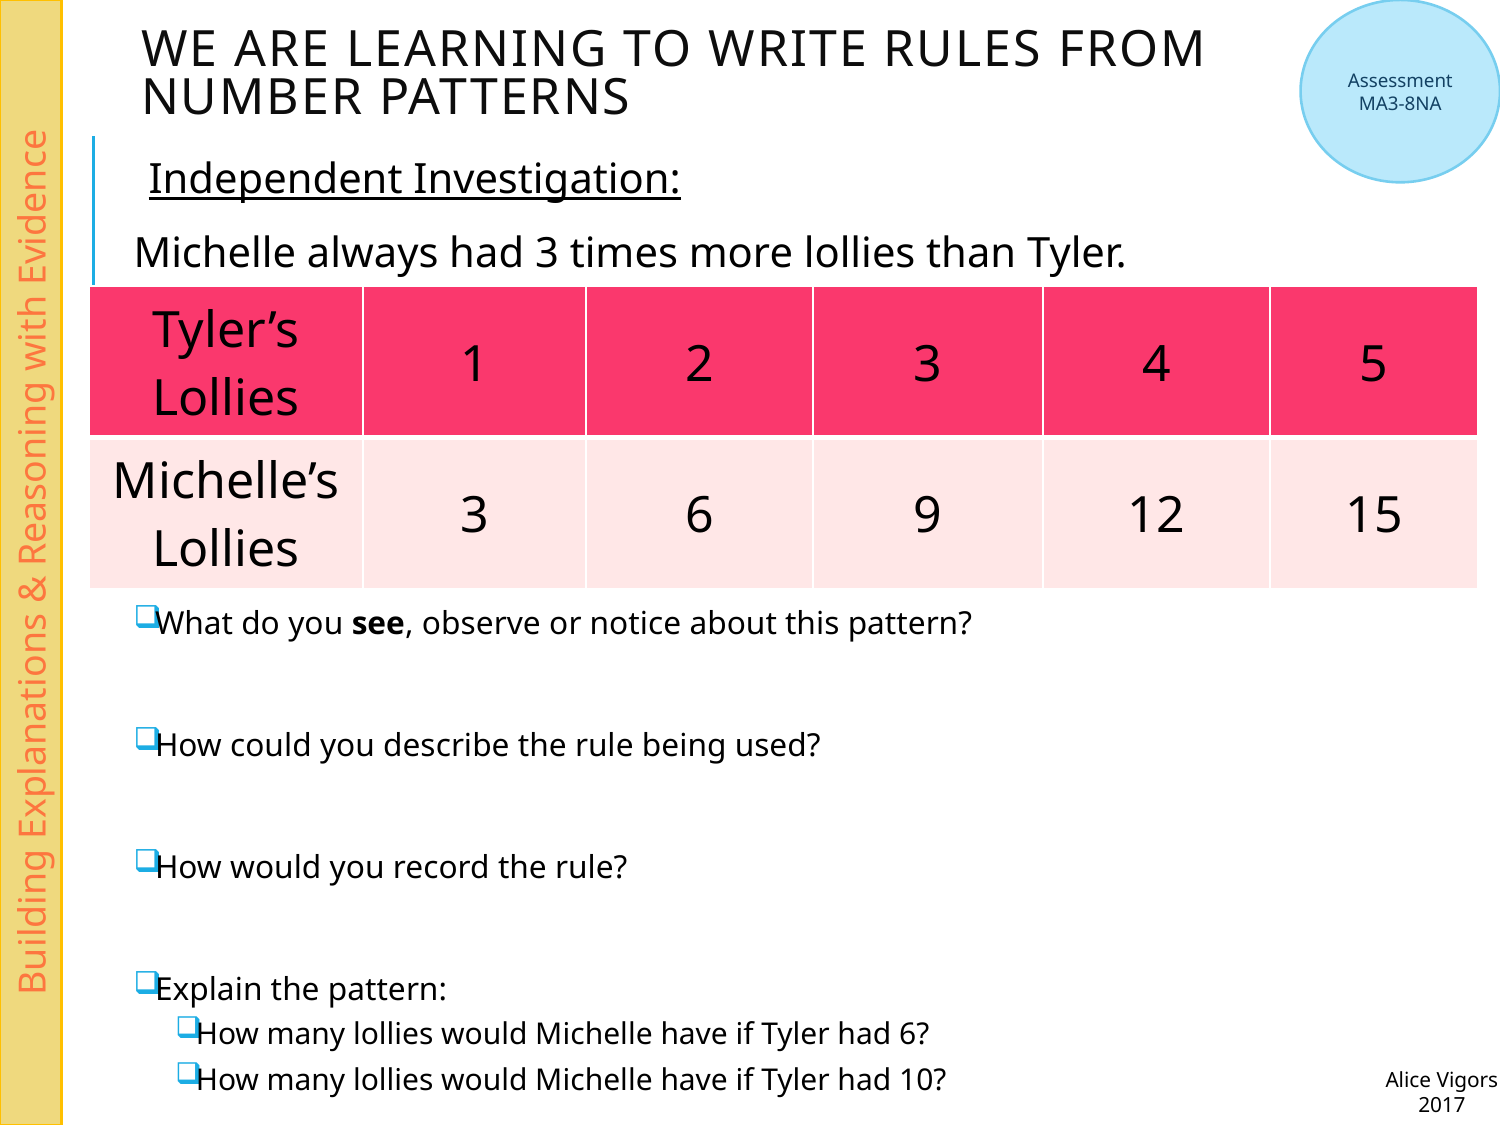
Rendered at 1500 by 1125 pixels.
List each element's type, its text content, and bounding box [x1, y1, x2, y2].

table_header 3 [814, 287, 1042, 435]
table_cell 6 [587, 440, 812, 588]
table_cell 15 [1271, 440, 1477, 588]
table_cell 3 [364, 440, 585, 588]
text_box We are learning to write rules from number patterns [126, 47, 1301, 166]
table_header Tyler’s Lollies [90, 287, 362, 435]
table_header 5 [1271, 287, 1477, 435]
text_box What do you see, observe or notice about this pattern? How could you describe the rule being used? How would you record the rule? Explain the pattern: How many lollies would Michelle have if Tyler had 6? How many lollies would Michelle have if Tyler had 10? [125, 596, 1442, 1112]
table_cell Michelle’s Lollies [90, 440, 362, 588]
table_header 1 [364, 287, 585, 435]
text_box Alice Vigors 2017 [1361, 1059, 1500, 1124]
table_cell 12 [1044, 440, 1269, 588]
table_header 2 [587, 287, 812, 435]
text_box Assessment MA3-8NA [1299, 0, 1500, 184]
table_header 4 [1044, 287, 1269, 435]
table_cell 9 [814, 440, 1042, 588]
text_box Building Explanations & Reasoning with Evidence [0, 0, 63, 1125]
list Independent Investigation: Michelle always had 3 times more lollies than Tyler. [126, 150, 1442, 285]
